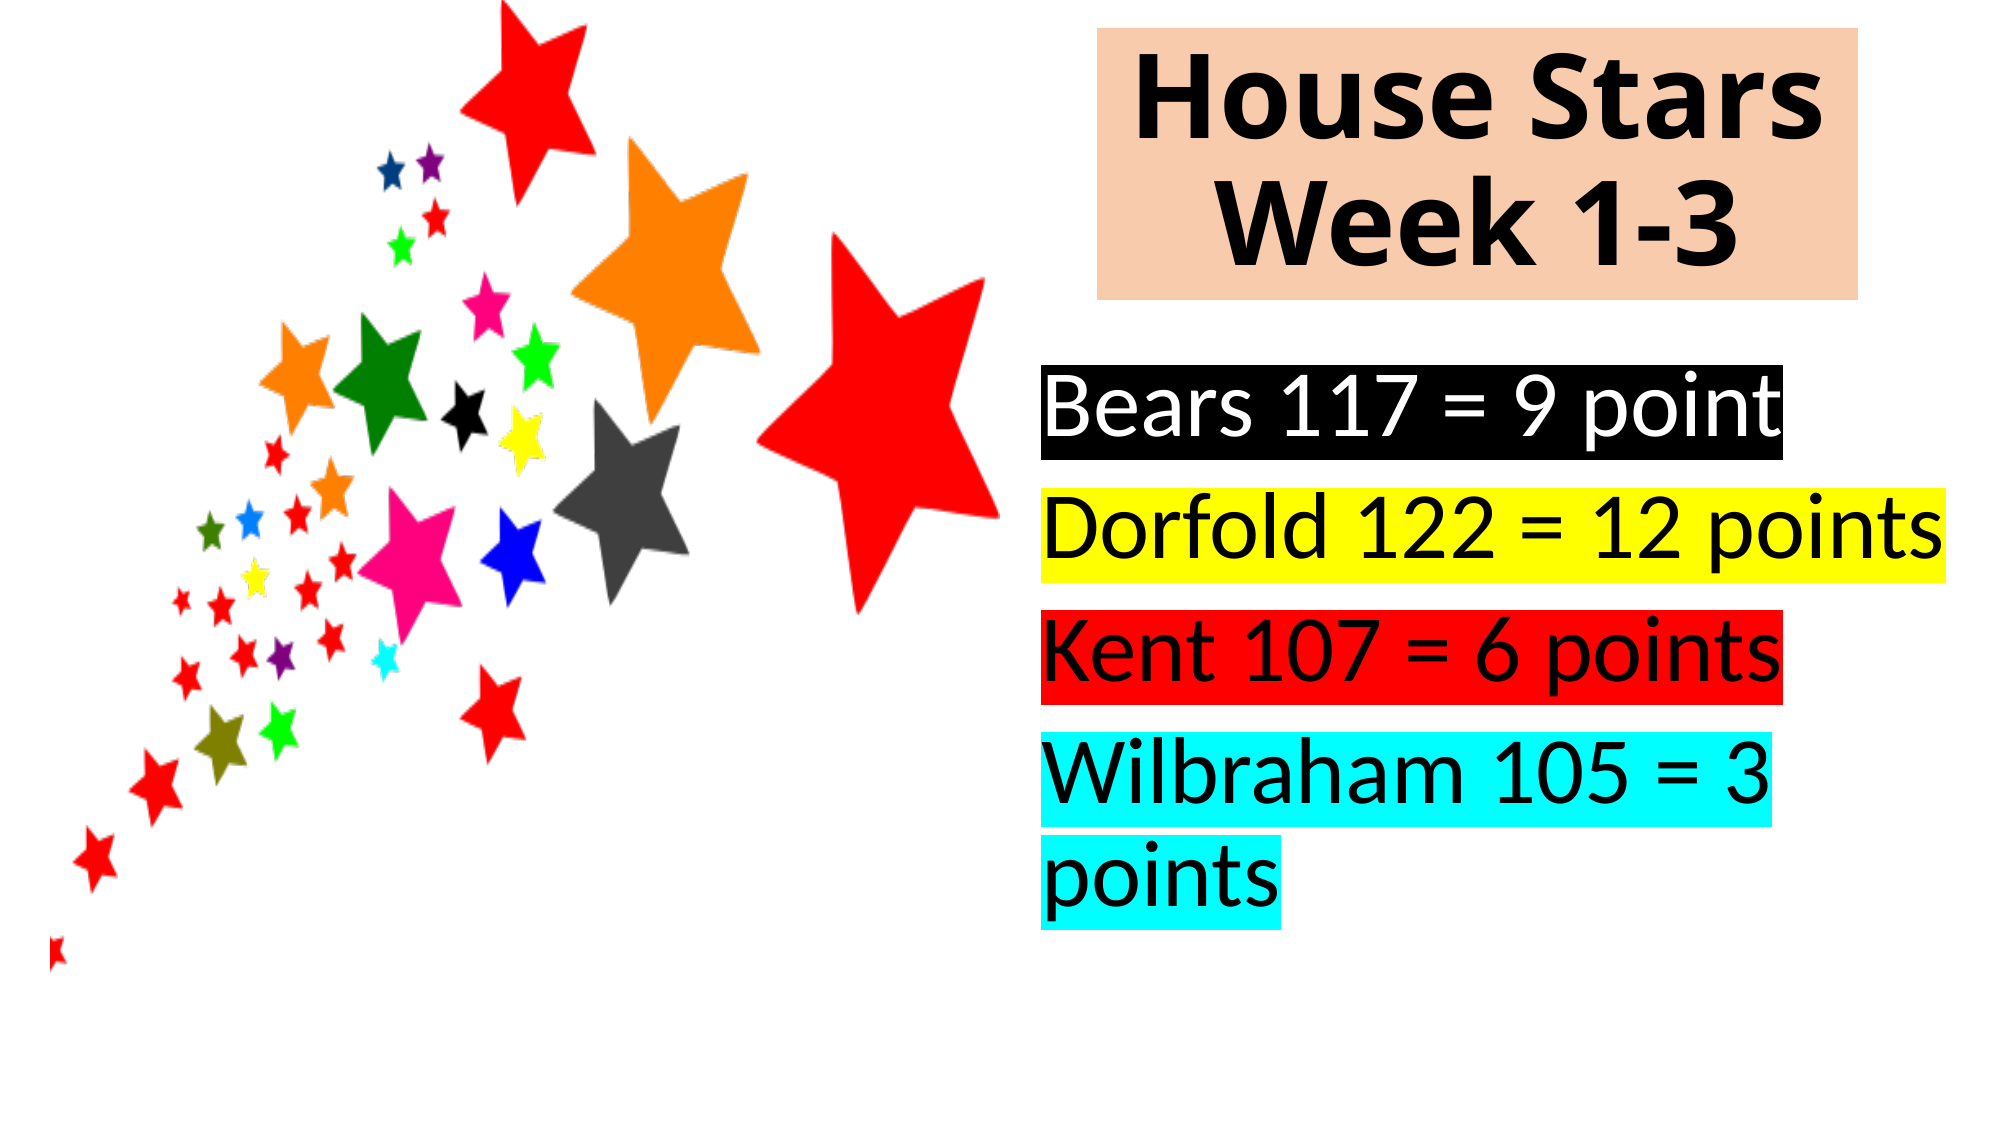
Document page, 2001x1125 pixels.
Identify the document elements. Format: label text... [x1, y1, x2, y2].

picture [49, 0, 1001, 1035]
list Bears 117 = 9 point Dorfold 122 = 12 points Kent 107 = 6 points Wilbraham 105 = 3 points [1026, 347, 1977, 1013]
title House Stars Week 1-3 [1097, 27, 1858, 300]
